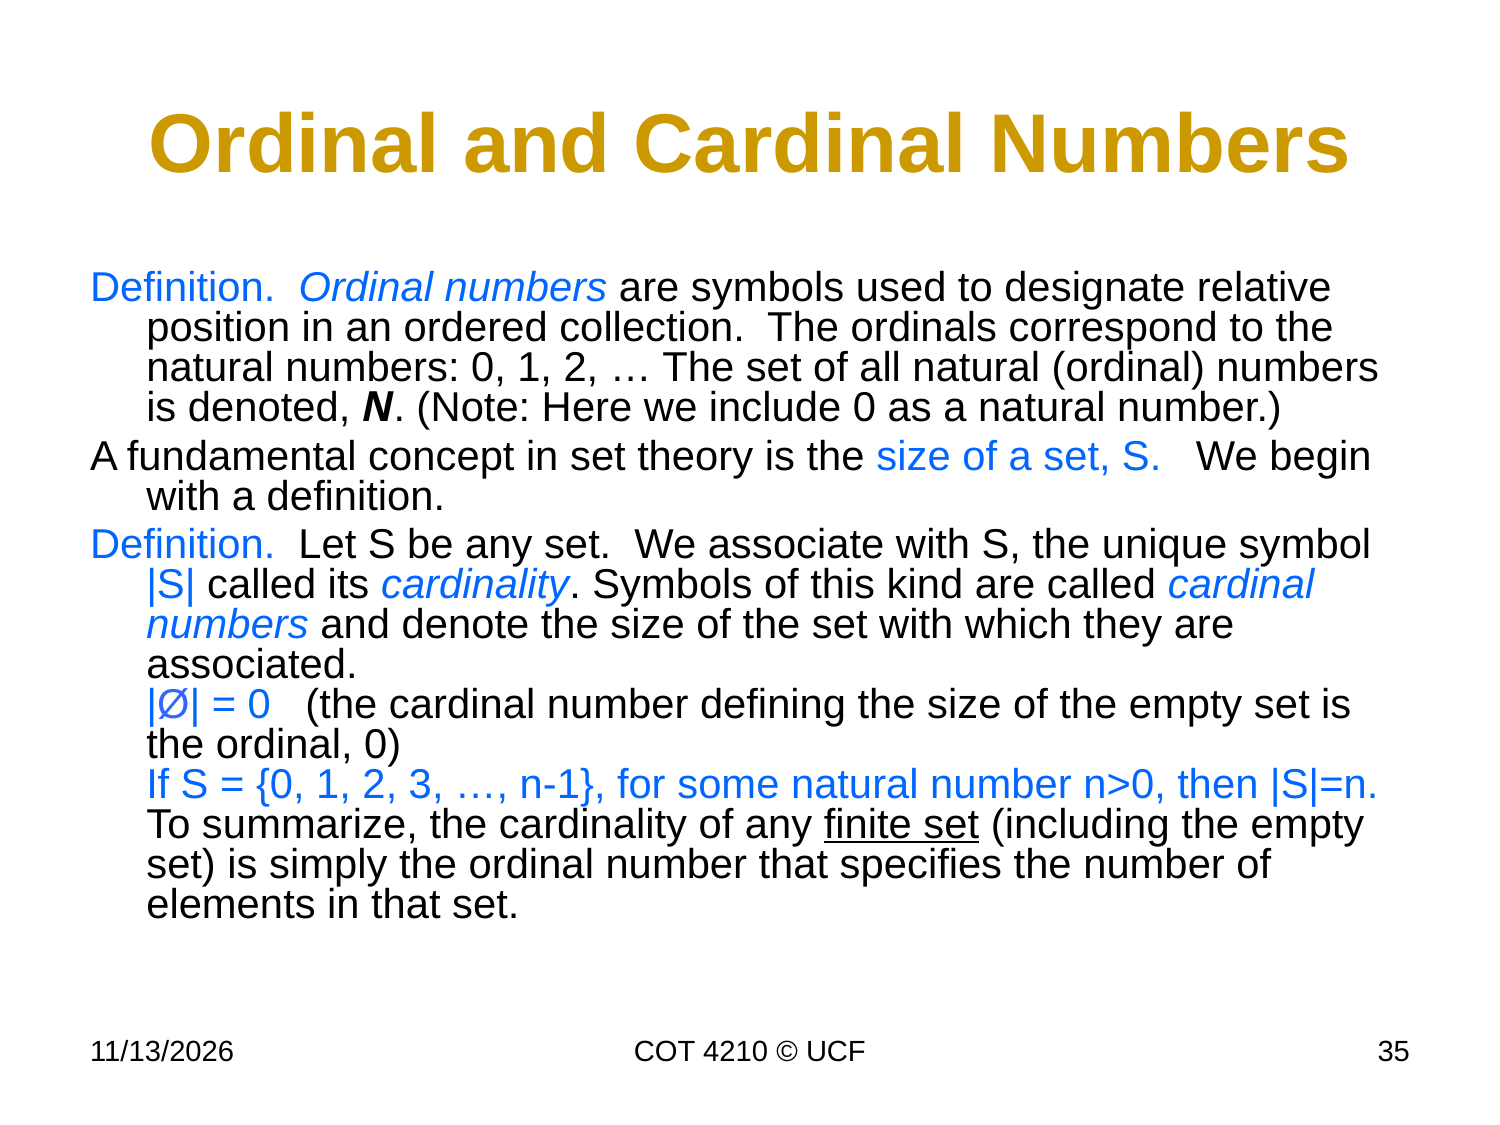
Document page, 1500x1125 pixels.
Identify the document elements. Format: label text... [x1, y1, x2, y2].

list Definition. Ordinal numbers are symbols used to designate relative position in an ordered collection. The ordinals correspond to the natural numbers: 0, 1, 2, … The set of all natural (ordinal) numbers is denoted, N. (Note: Here we include 0 as a natural number.) A fundamental concept in set theory is the size of a set, S. We begin with a definition. Definition. Let S be any set. We associate with S, the unique symbol |S| called its cardinality. Symbols of this kind are called cardinal numbers and denote the size of the set with which they are associated. |Ø| = 0 (the cardinal number defining the size of the empty set is the ordinal, 0) If S = {0, 1, 2, 3, …, n-1}, for some natural number n>0, then |S|=n. To summarize, the cardinality of any finite set (including the empty set) is simply the ordinal number that specifies the number of elements in that set. [75, 262, 1400, 1005]
slide_number 35 [1074, 1024, 1426, 1103]
title Ordinal and Cardinal Numbers [75, 45, 1425, 233]
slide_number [74, 1024, 426, 1103]
footer COT 4210 © UCF [512, 1024, 988, 1103]
